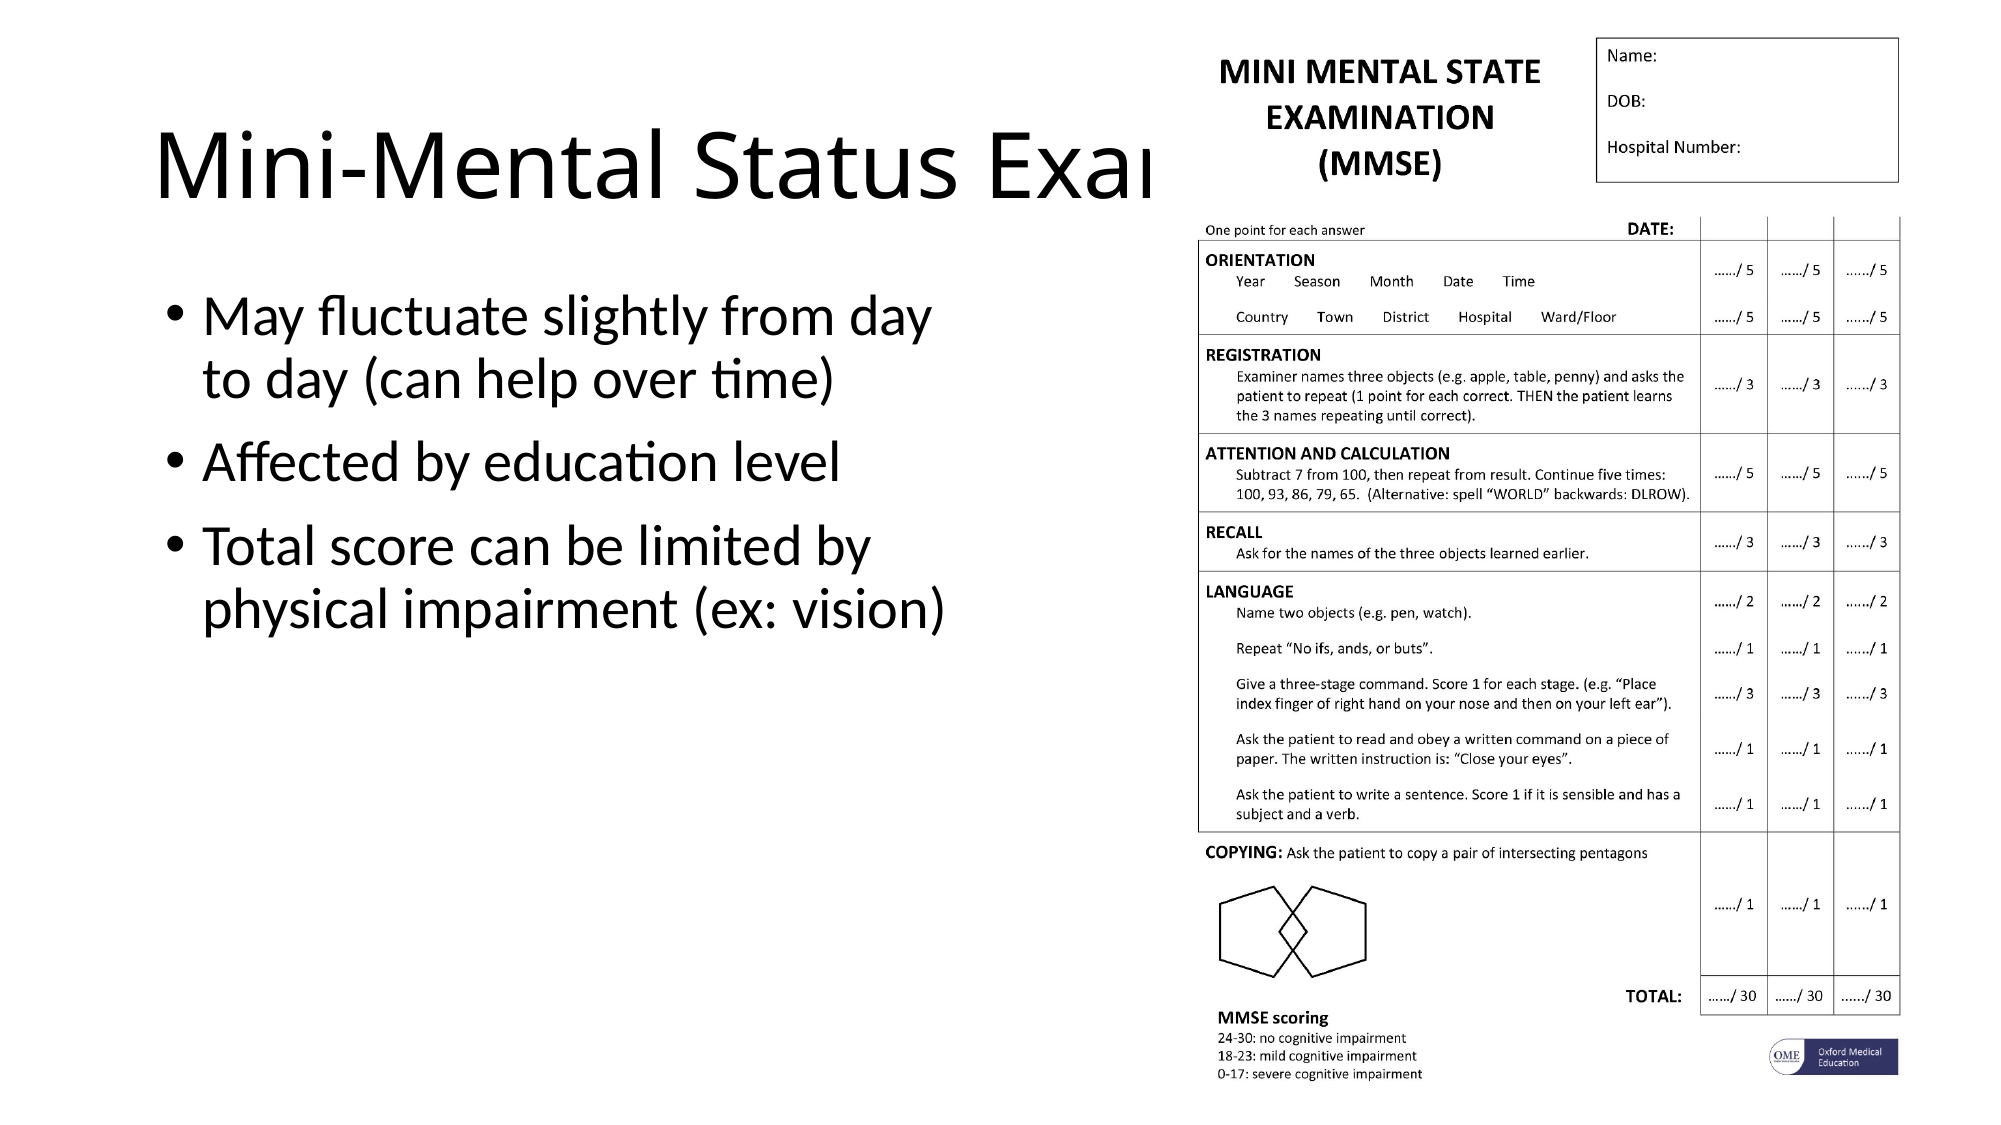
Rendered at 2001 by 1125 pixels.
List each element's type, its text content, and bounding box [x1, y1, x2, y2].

list May fluctuate slightly from day to day (can help over time) Affected by education level Total score can be limited by physical impairment (ex: vision) [150, 277, 1000, 992]
title Mini-Mental Status Exam [137, 59, 1150, 278]
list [1150, 0, 1946, 1125]
